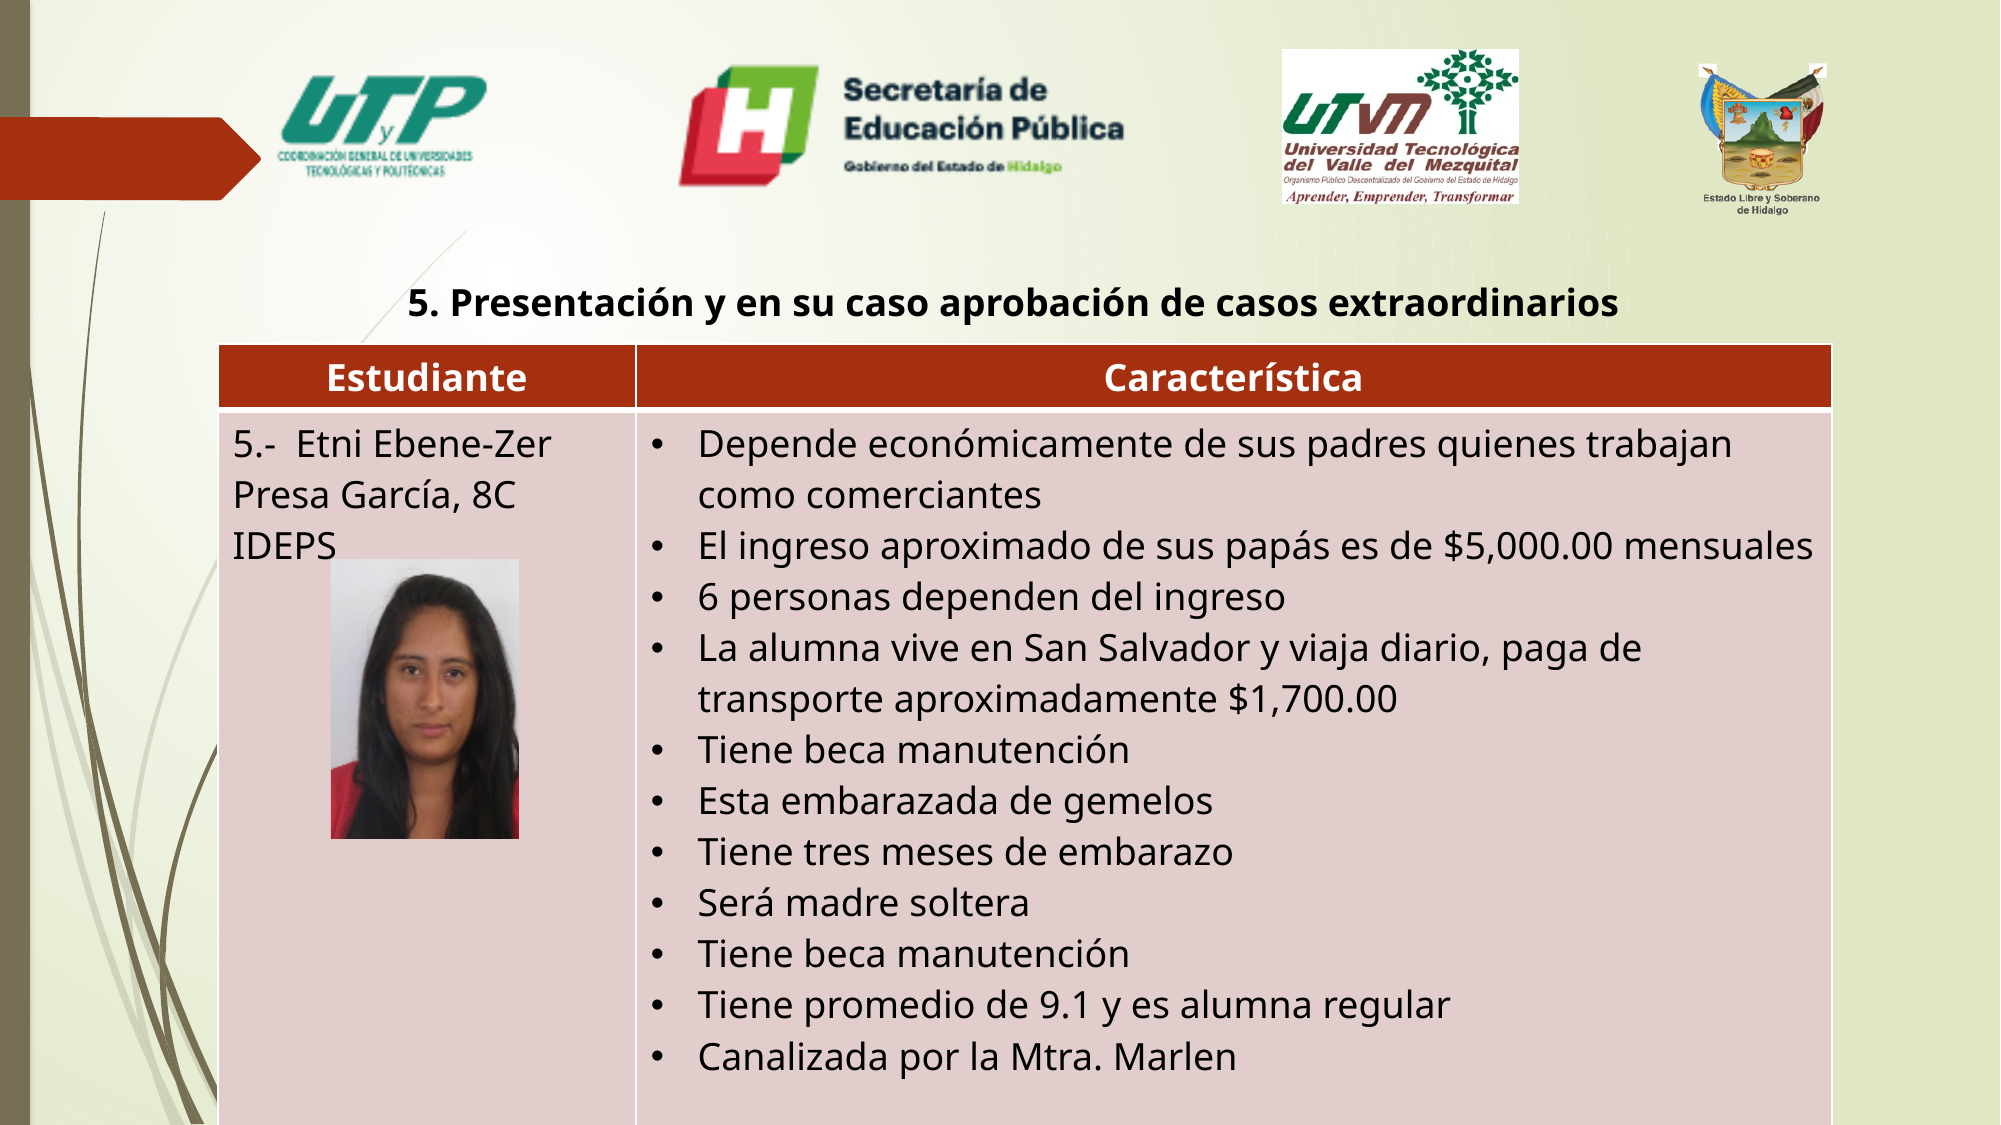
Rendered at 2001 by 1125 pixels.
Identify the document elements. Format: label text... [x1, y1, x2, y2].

picture [177, 13, 594, 240]
text_box 5. Presentación y en su caso aprobación de casos extraordinarios [310, 271, 1718, 331]
table_cell Depende económicamente de sus padres quienes trabajan como comerciantes El ingreso aproximado de sus papás es de $5,000.00 mensuales 6 personas dependen del ingreso La alumna vive en San Salvador y viaja diario, paga de transporte aproximadamente $1,700.00 Tiene beca manutención Esta embarazada de gemelos Tiene tres meses de embarazo Será madre soltera Tiene beca manutención Tiene promedio de 9.1 y es alumna regular Canalizada por la Mtra. Marlen [637, 413, 1831, 1125]
picture [664, 55, 1140, 199]
picture [330, 559, 520, 839]
picture [1662, 51, 1877, 247]
table_header Estudiante [219, 345, 635, 407]
table_header Característica [637, 345, 1831, 407]
picture [1282, 49, 1519, 205]
table_cell 5.- Etni Ebene-Zer Presa García, 8C IDEPS [219, 413, 635, 1125]
